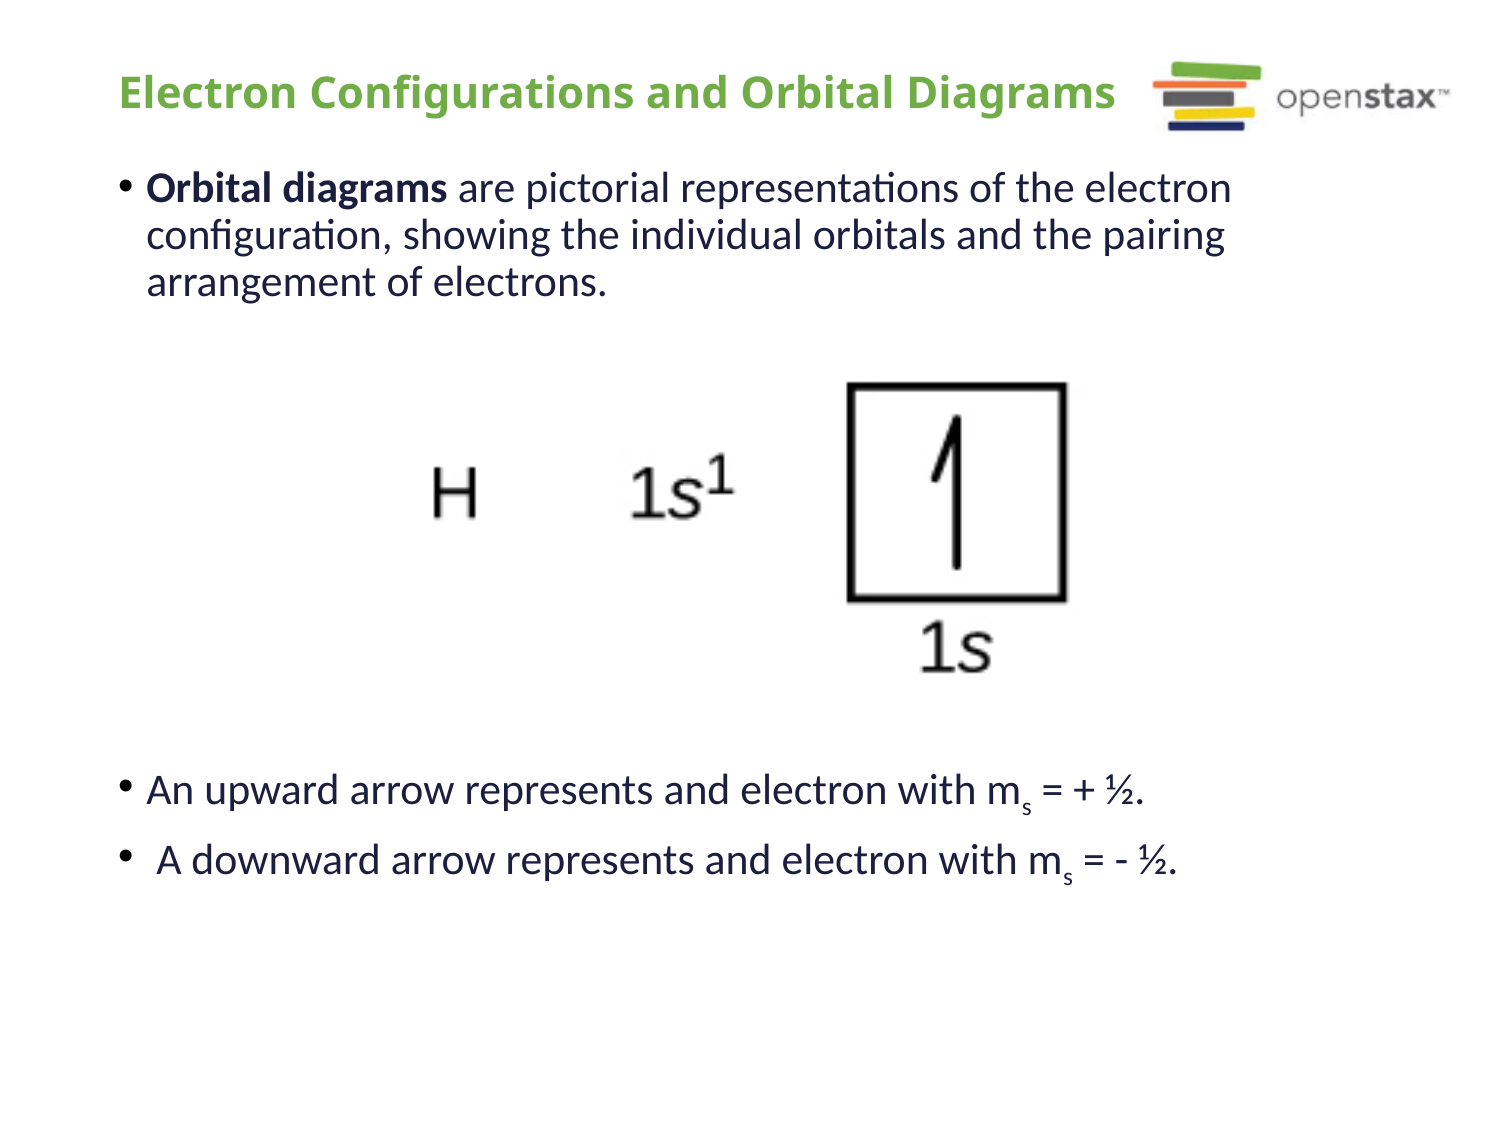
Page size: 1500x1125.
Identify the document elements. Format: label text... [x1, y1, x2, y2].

picture [245, 318, 1196, 731]
list Orbital diagrams are pictorial representations of the electron configuration, showing the individual orbitals and the pairing arrangement of electrons. An upward arrow represents and electron with ms = + ½. A downward arrow represents and electron with ms = - ½. [103, 156, 1397, 962]
title Electron Configurations and Orbital Diagrams [103, 59, 1397, 130]
picture [1151, 59, 1452, 134]
